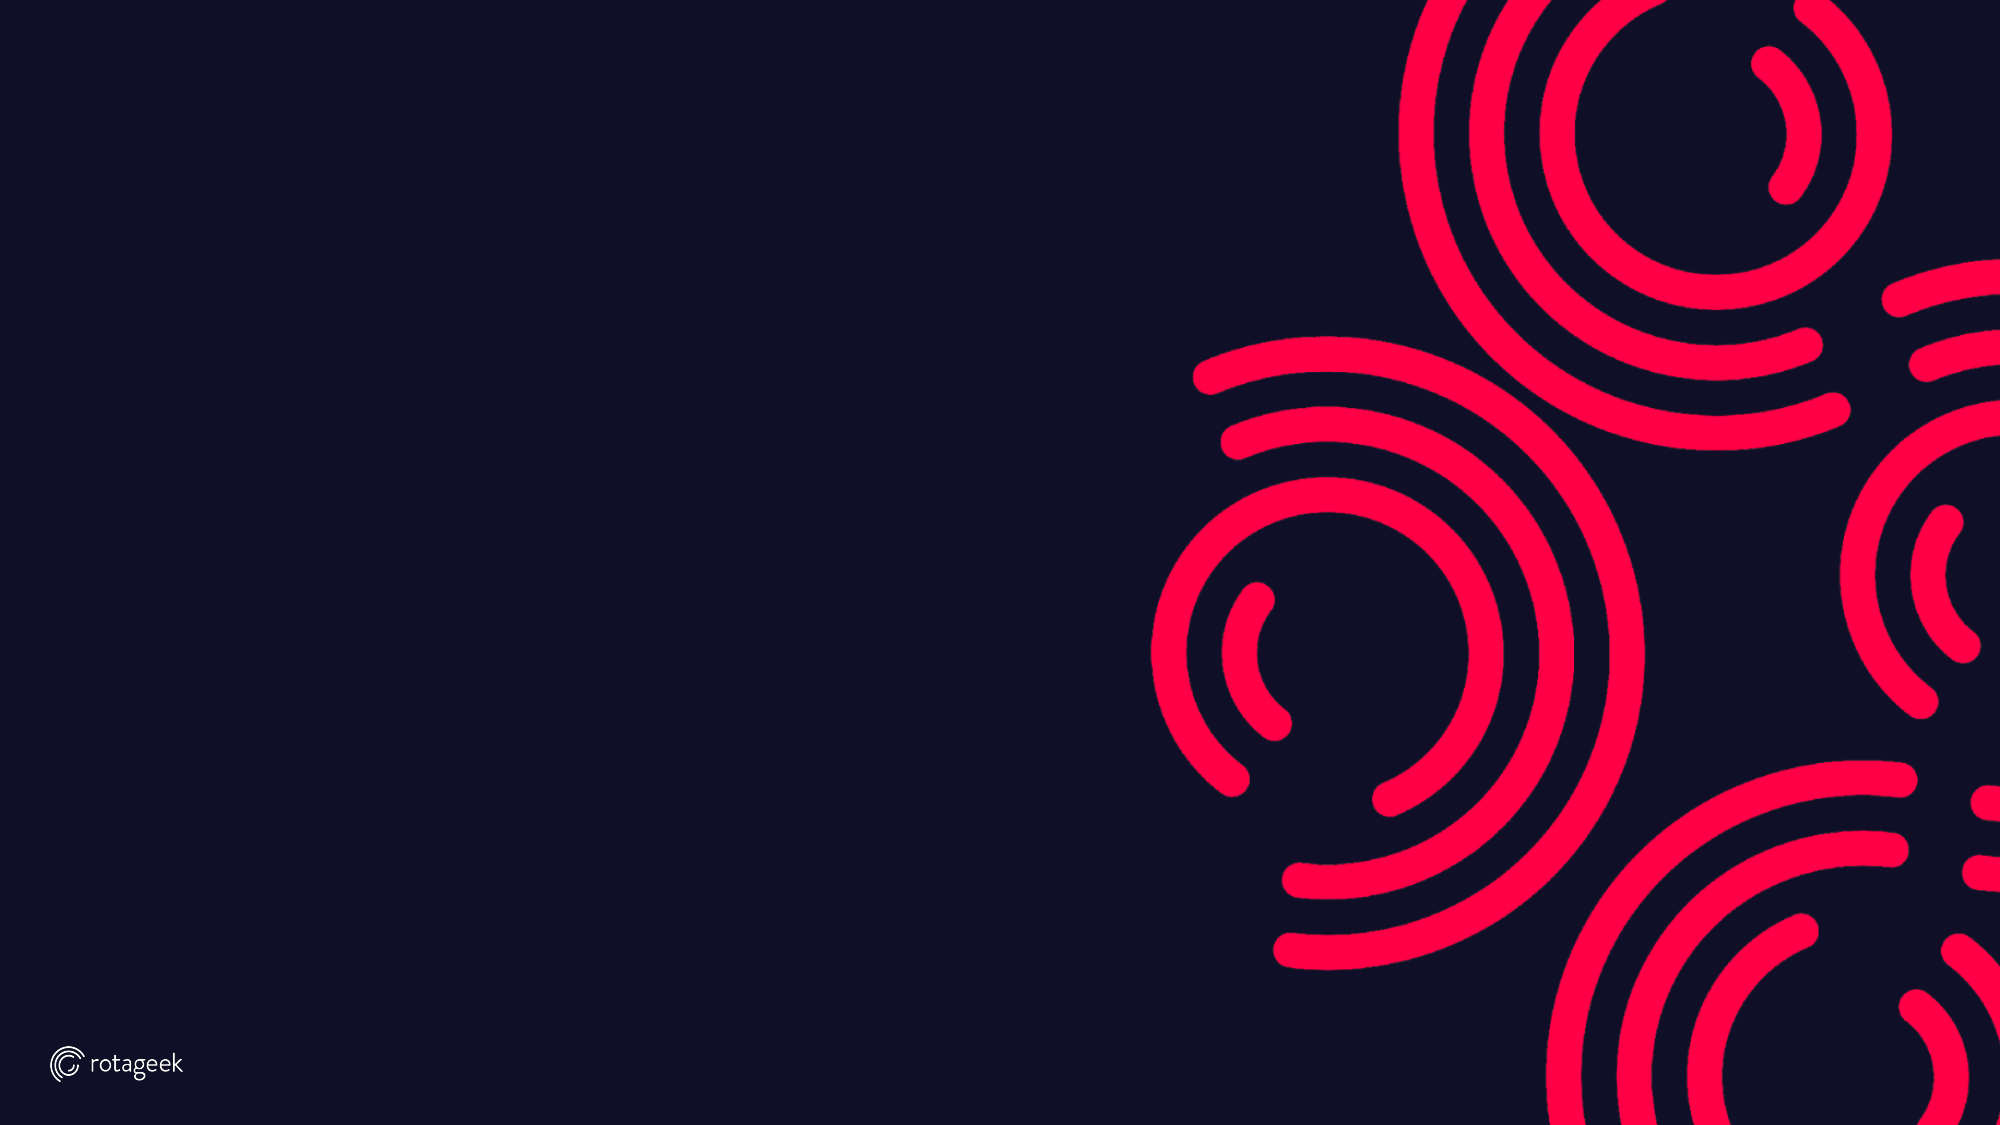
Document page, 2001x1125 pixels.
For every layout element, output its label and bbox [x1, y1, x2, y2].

picture [50, 1046, 183, 1082]
picture [1089, 0, 2000, 1125]
